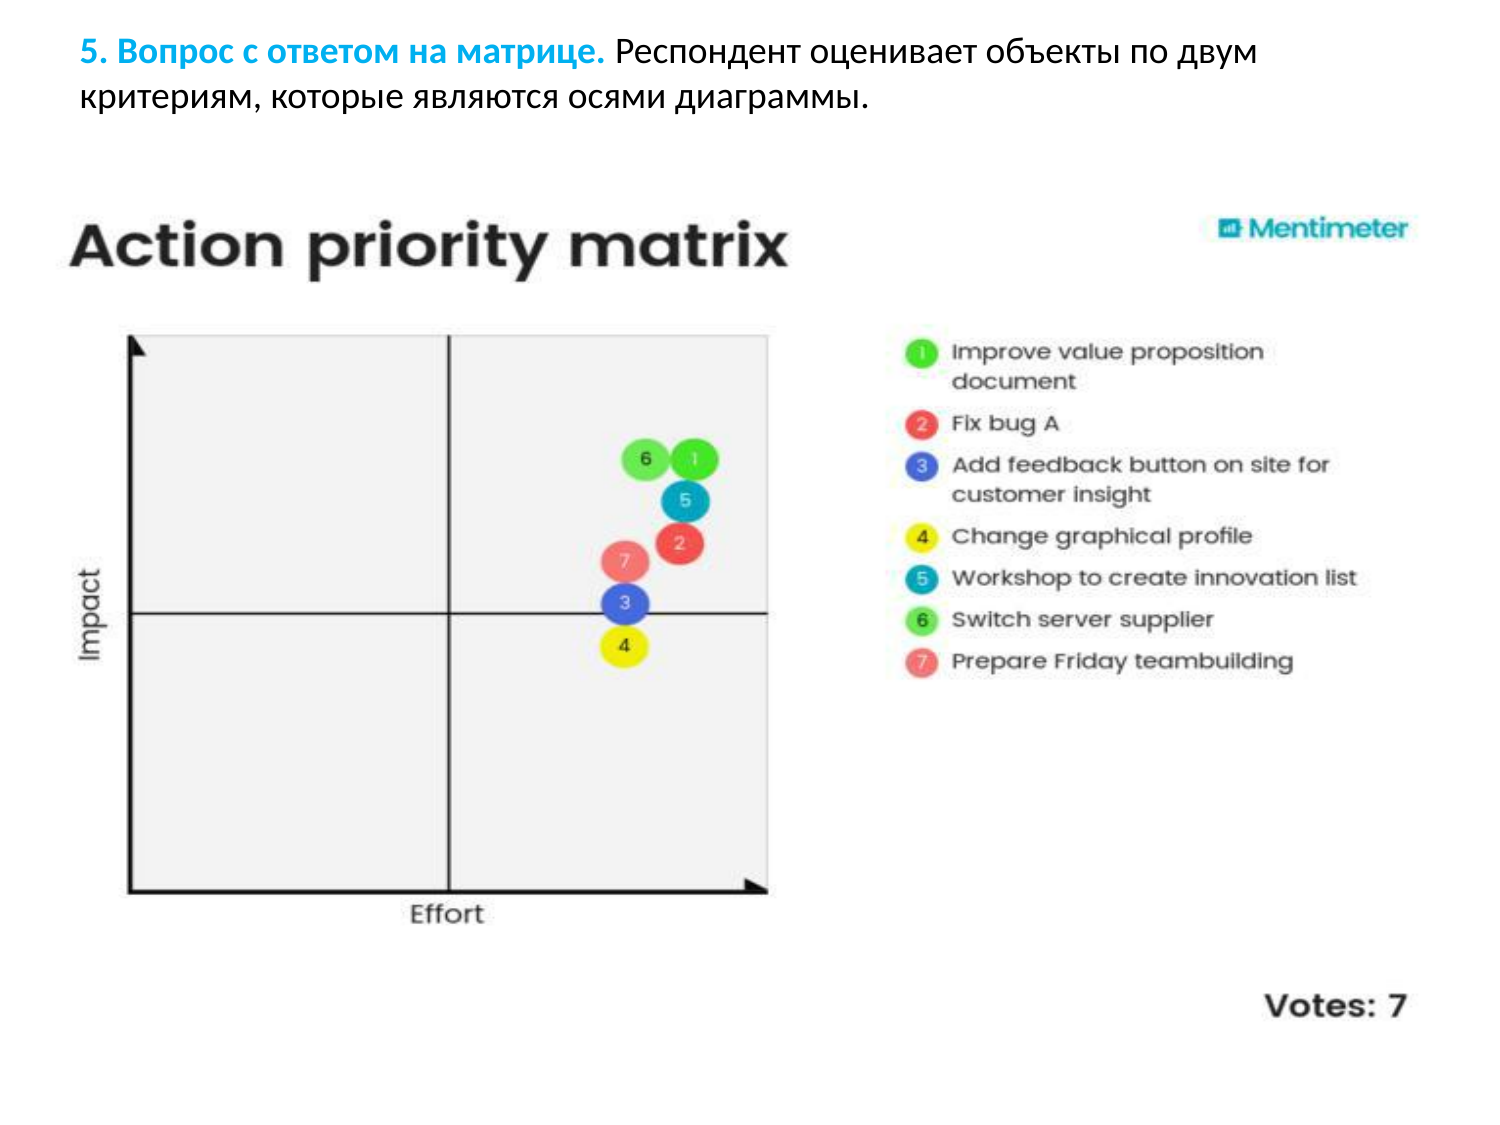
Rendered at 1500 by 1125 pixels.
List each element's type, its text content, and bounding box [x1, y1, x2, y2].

text_box 5. Вопрос с ответом на матрице. Респондент оценивает объекты по двум критериям, которые являются осями диаграммы. [64, 19, 1459, 124]
picture [41, 188, 1436, 1047]
